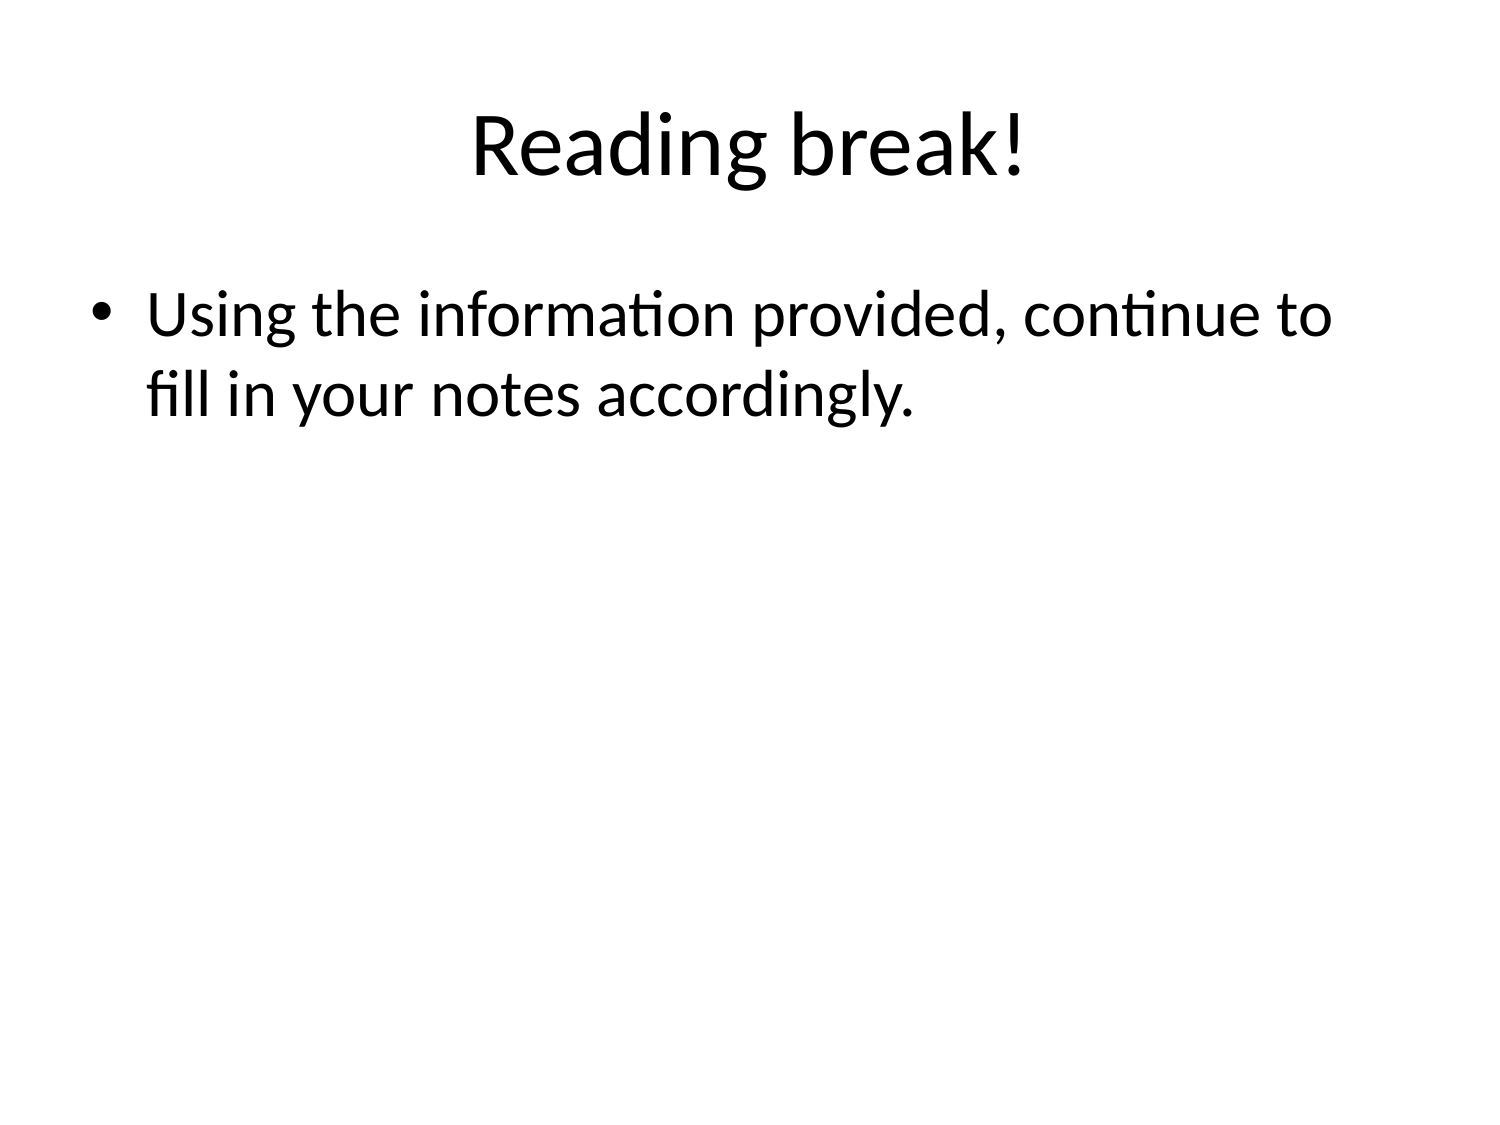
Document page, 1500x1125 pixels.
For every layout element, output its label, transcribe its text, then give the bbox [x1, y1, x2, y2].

title Reading break! [75, 45, 1425, 233]
list Using the information provided, continue to fill in your notes accordingly. [75, 262, 1425, 1005]
